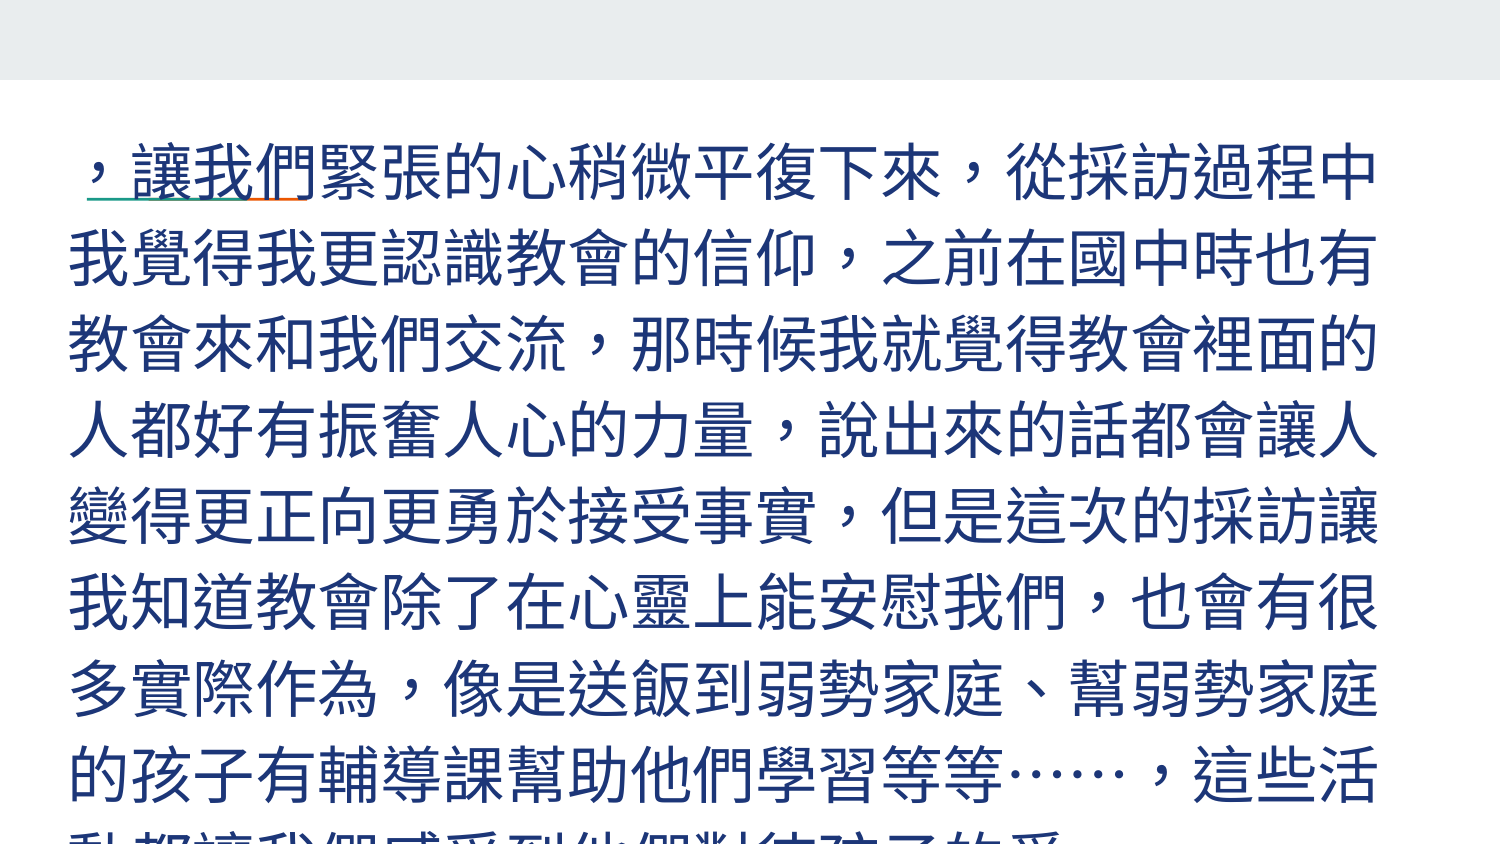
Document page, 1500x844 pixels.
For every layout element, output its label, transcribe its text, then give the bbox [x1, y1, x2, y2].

list ，讓我們緊張的心稍微平復下來，從採訪過程中我覺得我更認識教會的信仰，之前在國中時也有教會來和我們交流，那時候我就覺得教會裡面的人都好有振奮人心的力量，說出來的話都會讓人變得更正向更勇於接受事實，但是這次的採訪讓我知道教會除了在心靈上能安慰我們，也會有很多實際作為，像是送飯到弱勢家庭、幫弱勢家庭的孩子有輔導課幫助他們學習等等……，這些活動都讓我們感受到他們對待孩子的愛 [52, 106, 1454, 797]
